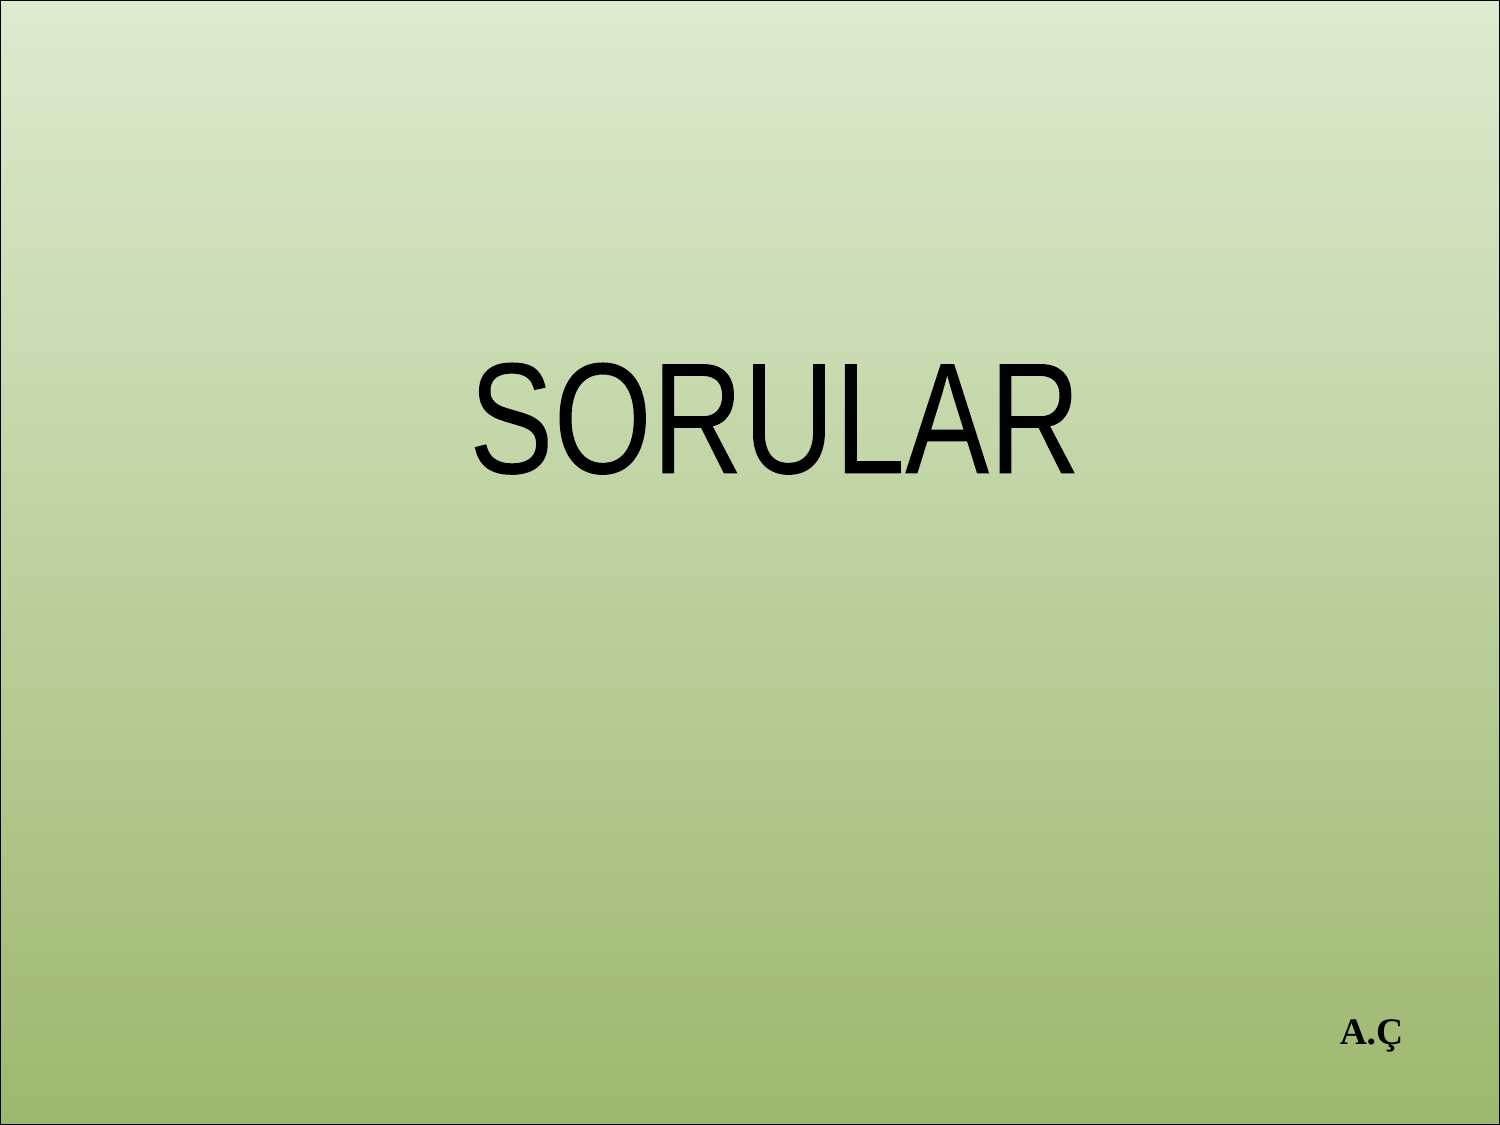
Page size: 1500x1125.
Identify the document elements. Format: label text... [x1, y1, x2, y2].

text_box [0, 0, 1500, 1125]
text_box A.Ç [1325, 999, 1438, 1060]
